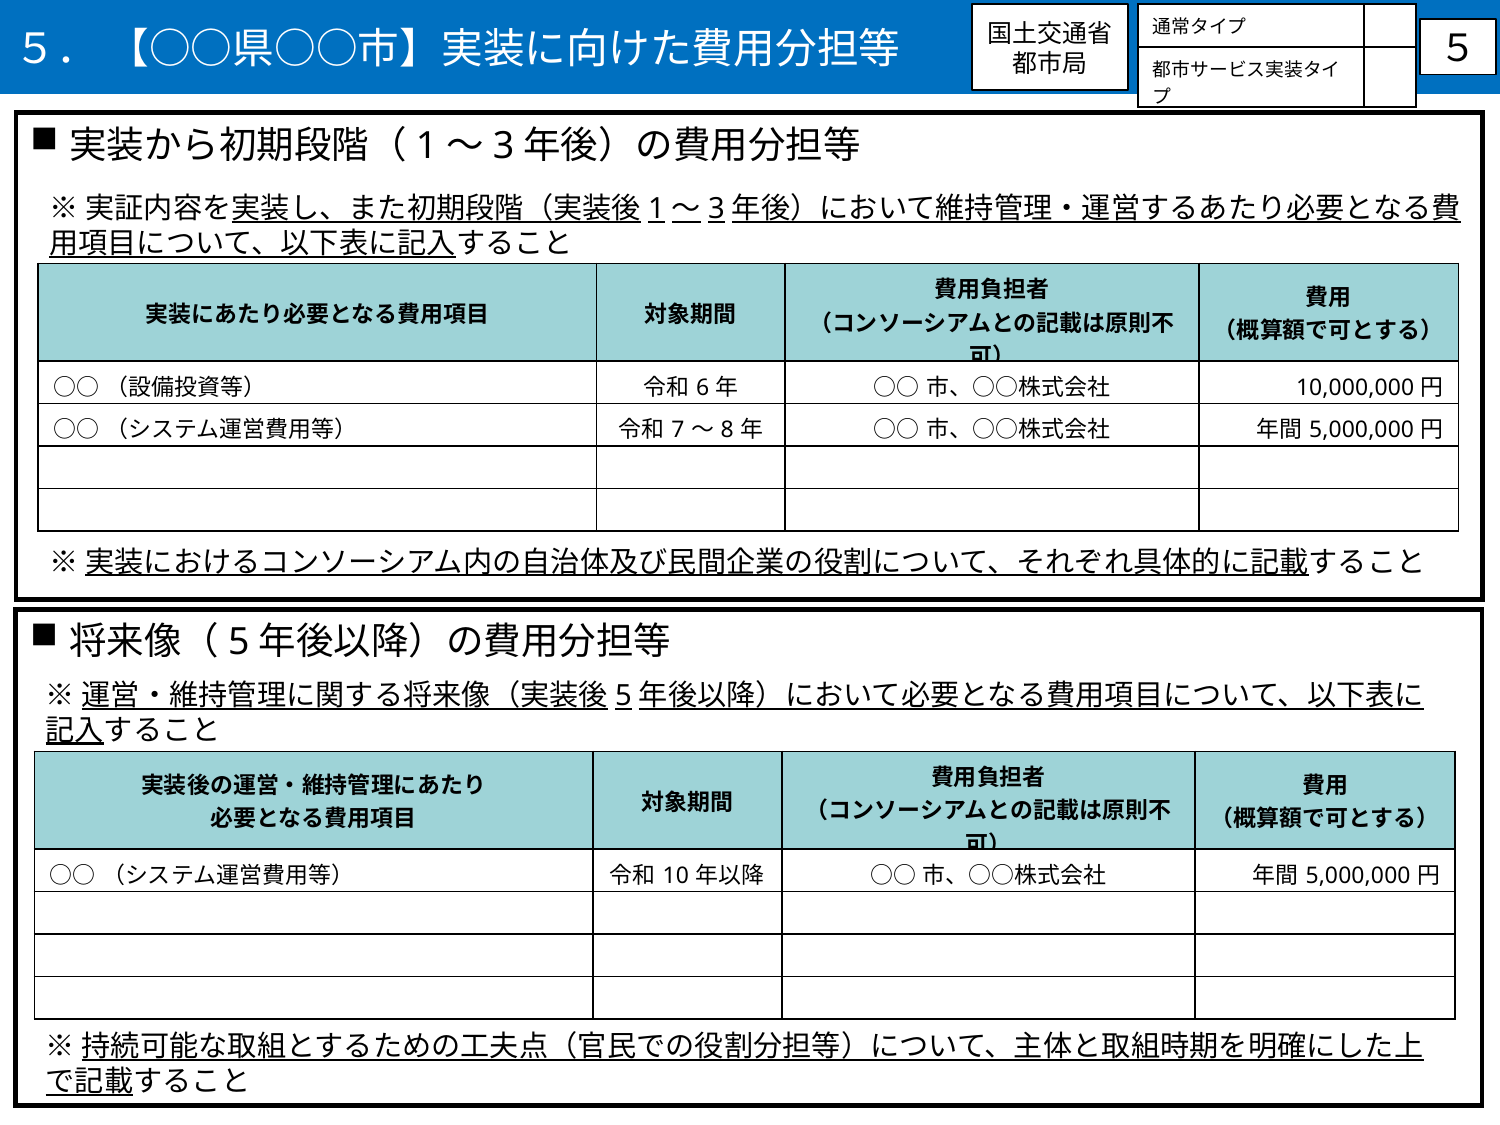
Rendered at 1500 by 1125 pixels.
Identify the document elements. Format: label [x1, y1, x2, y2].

table_cell [594, 977, 781, 1018]
table_cell [35, 935, 592, 976]
text_box [15, 112, 1483, 600]
table_cell [1196, 850, 1454, 891]
table_cell [35, 850, 592, 891]
table_cell [783, 850, 1194, 891]
table_cell [35, 892, 592, 933]
table_cell [39, 362, 596, 403]
table_cell [39, 489, 596, 530]
table_cell [597, 404, 784, 445]
text_box [15, 609, 1483, 1106]
table_header [1196, 754, 1454, 848]
table_cell [1365, 48, 1415, 106]
table_header [1139, 5, 1363, 46]
table_cell [783, 977, 1194, 1018]
table_cell [786, 447, 1198, 488]
text_box [0, 0, 1500, 94]
table_cell [786, 362, 1198, 403]
table_cell [783, 892, 1194, 933]
table_cell [35, 977, 592, 1018]
table_cell [786, 489, 1198, 530]
table_cell [594, 892, 781, 933]
table_header [39, 267, 596, 360]
table_cell [39, 404, 596, 445]
table_header [1200, 267, 1458, 360]
table_cell [1139, 48, 1363, 106]
table_cell [1200, 404, 1458, 445]
table_cell [1200, 489, 1458, 530]
table_cell [1196, 892, 1454, 933]
table_cell [594, 935, 781, 976]
table_header [786, 267, 1198, 360]
table_cell [1196, 977, 1454, 1018]
table_header [597, 267, 784, 360]
table_cell [597, 447, 784, 488]
table_cell [783, 935, 1194, 976]
table_header [1365, 5, 1415, 46]
table_cell [1200, 447, 1458, 488]
table_cell [594, 850, 781, 891]
table_header [783, 754, 1194, 848]
table_cell [786, 404, 1198, 445]
table_cell [597, 489, 784, 530]
table_cell [39, 447, 596, 488]
table_cell [597, 362, 784, 403]
table_cell [1196, 935, 1454, 976]
table_header [594, 754, 781, 848]
table_header [35, 754, 592, 848]
table_cell [1200, 362, 1458, 403]
